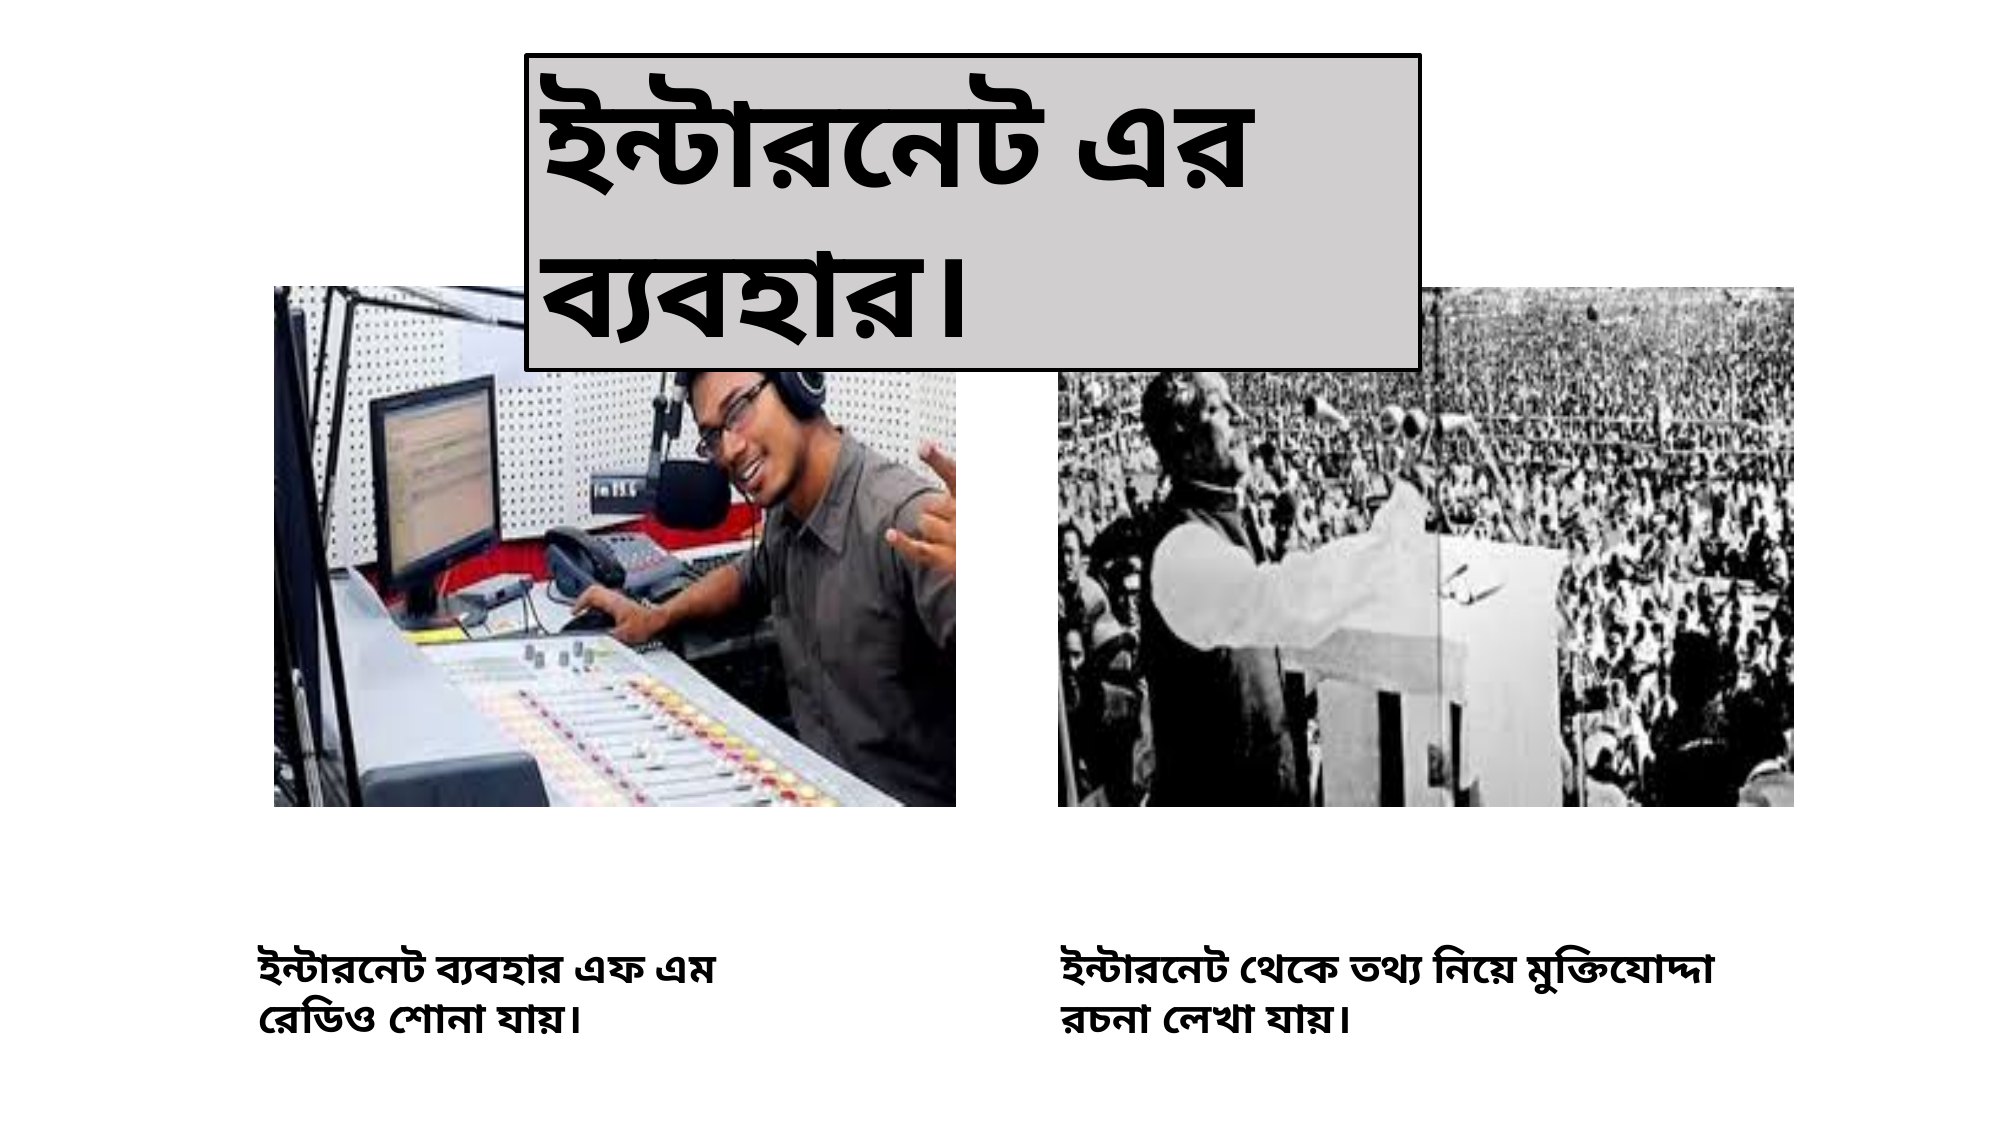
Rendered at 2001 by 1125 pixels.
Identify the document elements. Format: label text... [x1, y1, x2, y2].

picture [274, 286, 956, 807]
text_box ইন্টারনেট থেকে তথ্য নিয়ে মুক্তিযোদ্দা রচনা লেখা যায়। [1046, 934, 1794, 1050]
text_box ইন্টারনেট ব্যবহার এফ এম রেডিও শোনা যায়। [243, 934, 852, 1050]
text_box ইন্টারনেট এর ব্যবহার। [526, 55, 1420, 371]
picture [1058, 287, 1794, 807]
